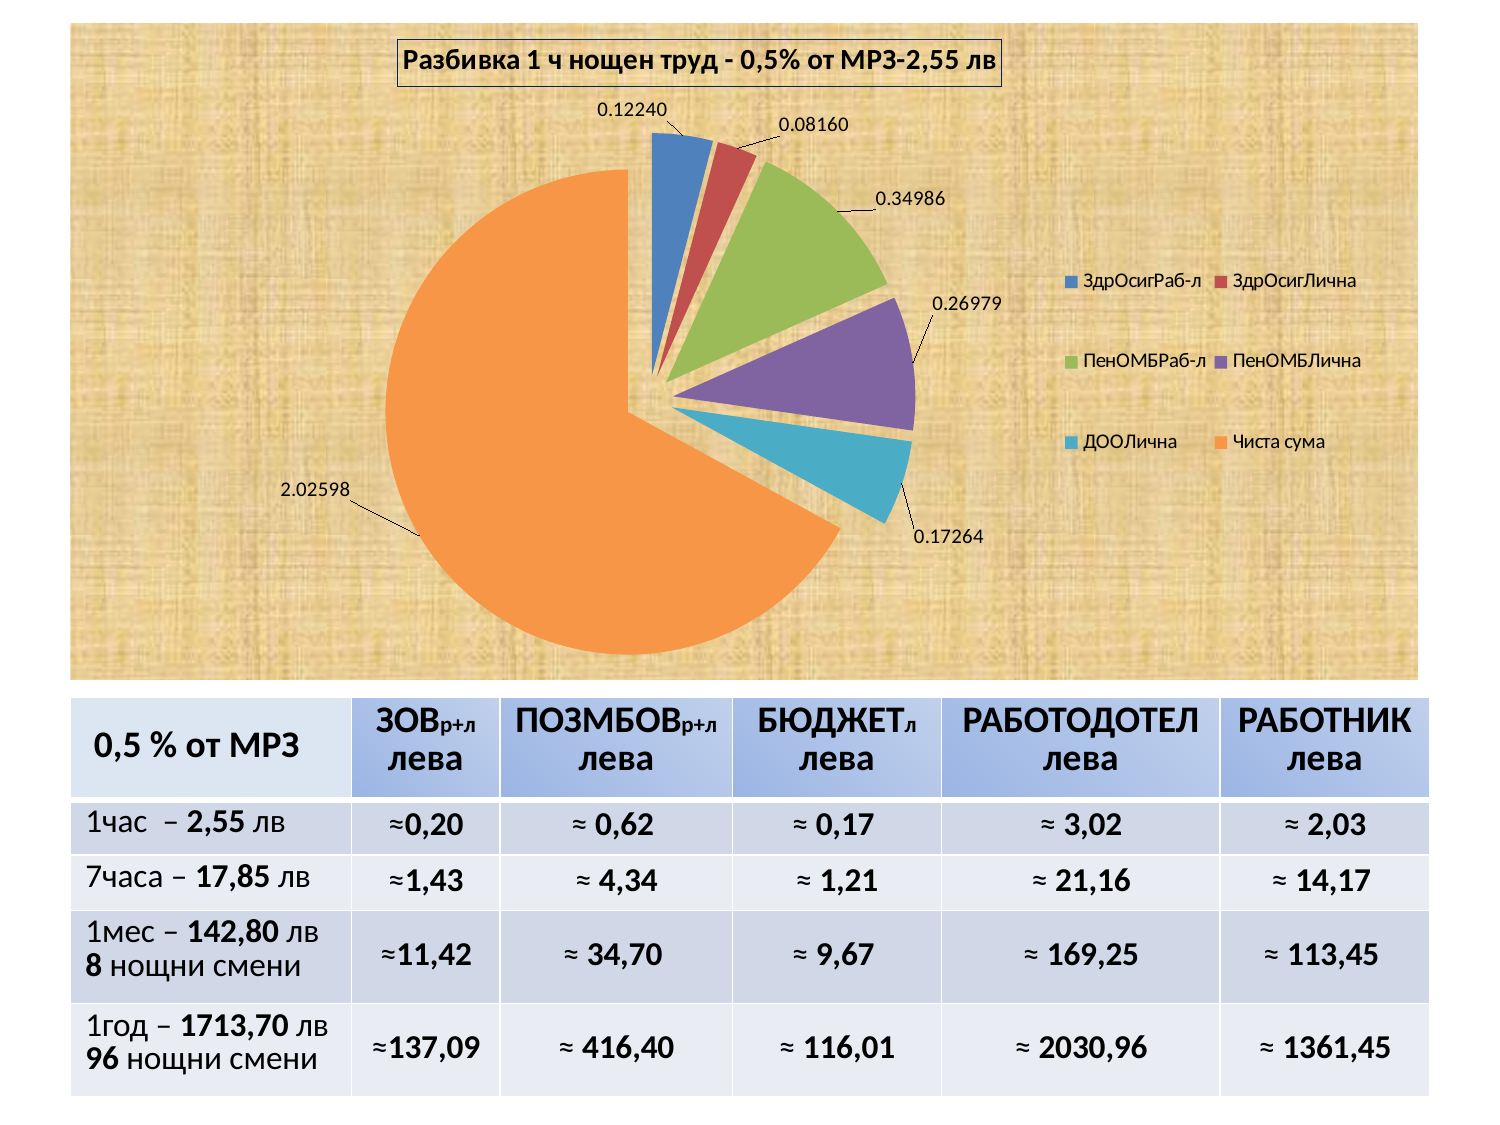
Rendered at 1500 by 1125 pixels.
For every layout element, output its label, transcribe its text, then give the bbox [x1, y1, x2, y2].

table_cell ≈ 14,17 [1221, 856, 1429, 910]
table_cell ≈ 1,21 [733, 856, 941, 910]
table_header ПОЗМБОВр+л лева [501, 698, 732, 797]
table_cell 1час – 2,55 лв [71, 803, 351, 854]
table_cell ≈ 2,03 [1221, 803, 1429, 854]
table_cell ≈ 113,45 [1221, 911, 1429, 1003]
table_cell ≈0,20 [352, 803, 499, 854]
table_cell ≈ 116,01 [733, 1004, 941, 1096]
table_cell ≈ 169,25 [942, 911, 1219, 1003]
table_cell ≈ 21,16 [942, 856, 1219, 910]
table_cell 1мес – 142,80 лв 8 нощни смени [71, 911, 351, 1003]
table_header РАБОТНИК лева [1221, 698, 1429, 797]
table_cell ≈ 9,67 [733, 911, 941, 1003]
table_cell ≈ 0,17 [733, 803, 941, 854]
table_cell ≈11,42 [352, 911, 499, 1003]
table_header 0,5 % от МРЗ [71, 698, 351, 797]
chart [70, 23, 1419, 680]
table_header РАБОТОДОТЕЛ лева [942, 698, 1219, 797]
table_cell ≈ 0,62 [501, 803, 732, 854]
table_header БЮДЖЕТл лева [733, 698, 941, 797]
table_cell ≈ 2030,96 [942, 1004, 1219, 1096]
table_header ЗОВр+л лева [352, 698, 499, 797]
table_cell ≈ 416,40 [501, 1004, 732, 1096]
table_cell ≈ 3,02 [942, 803, 1219, 854]
table_cell ≈1,43 [352, 856, 499, 910]
table_cell ≈ 34,70 [501, 911, 732, 1003]
table_cell 1год – 1713,70 лв 96 нощни смени [71, 1004, 351, 1096]
table_cell 7часа – 17,85 лв [71, 856, 351, 910]
table_cell ≈ 1361,45 [1221, 1004, 1429, 1096]
table_cell ≈137,09 [352, 1004, 499, 1096]
table_cell ≈ 4,34 [501, 856, 732, 910]
